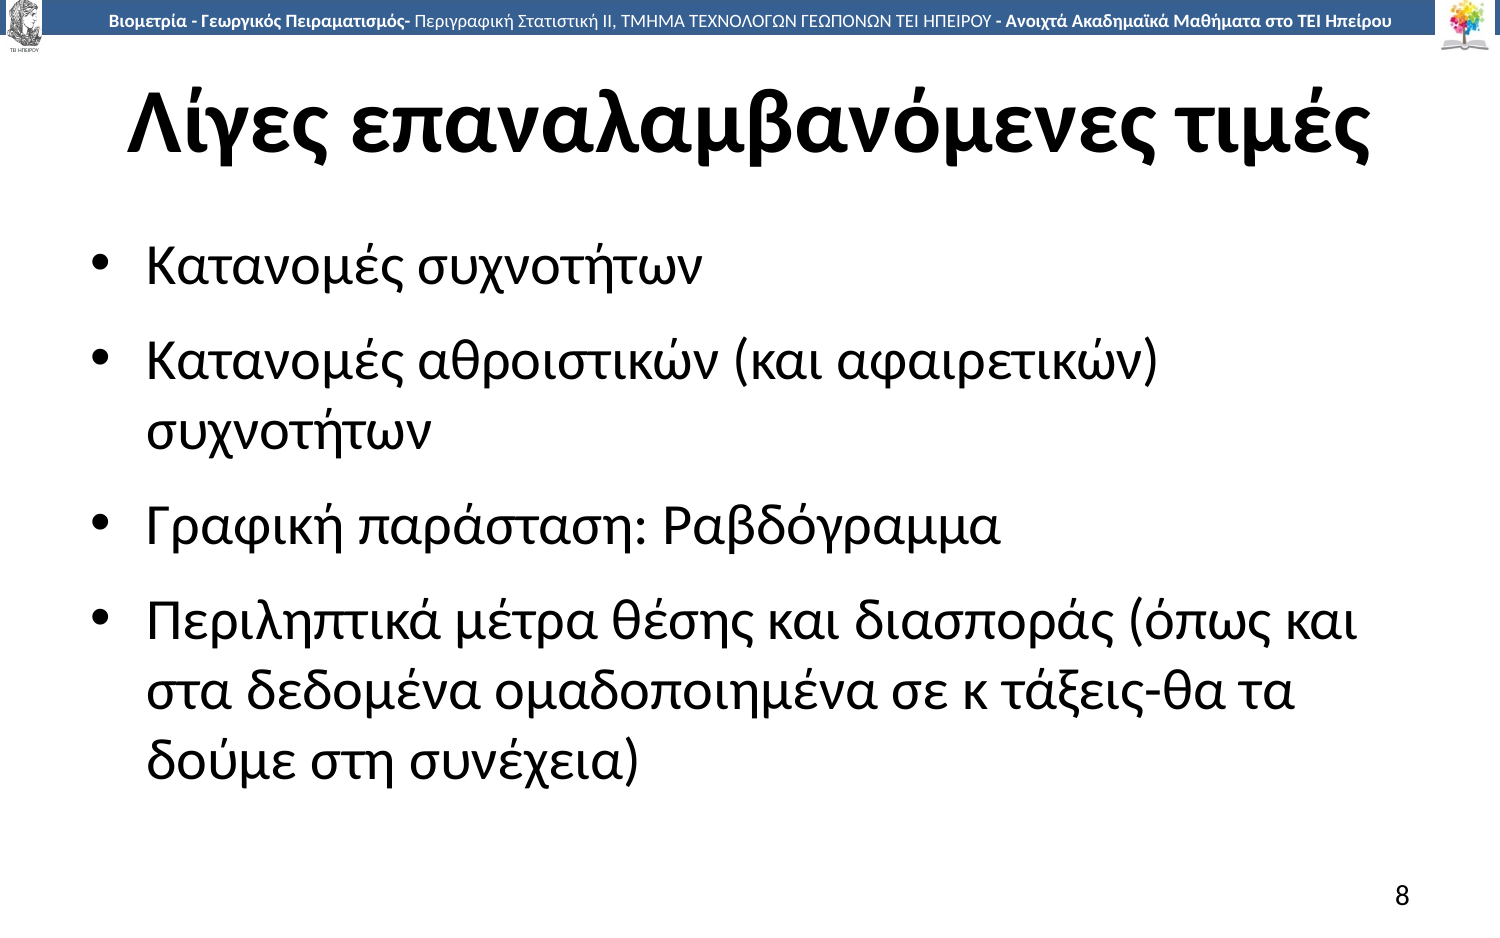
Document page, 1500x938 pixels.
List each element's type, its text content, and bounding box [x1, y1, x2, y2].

picture [1435, 0, 1495, 52]
list Κατανομές συχνοτήτων Κατανομές αθροιστικών (και αφαιρετικών) συχνοτήτων Γραφική παράσταση: Ραβδόγραμμα Περιληπτικά μέτρα θέσης και διασποράς (όπως και στα δεδομένα ομαδοποιημένα σε κ τάξεις-θα τα δούμε στη συνέχεια) [75, 218, 1425, 838]
picture [6, 0, 42, 54]
slide_number 8 [1074, 868, 1425, 919]
title Λίγες επαναλαμβανόμενες τιμές [75, 37, 1425, 194]
